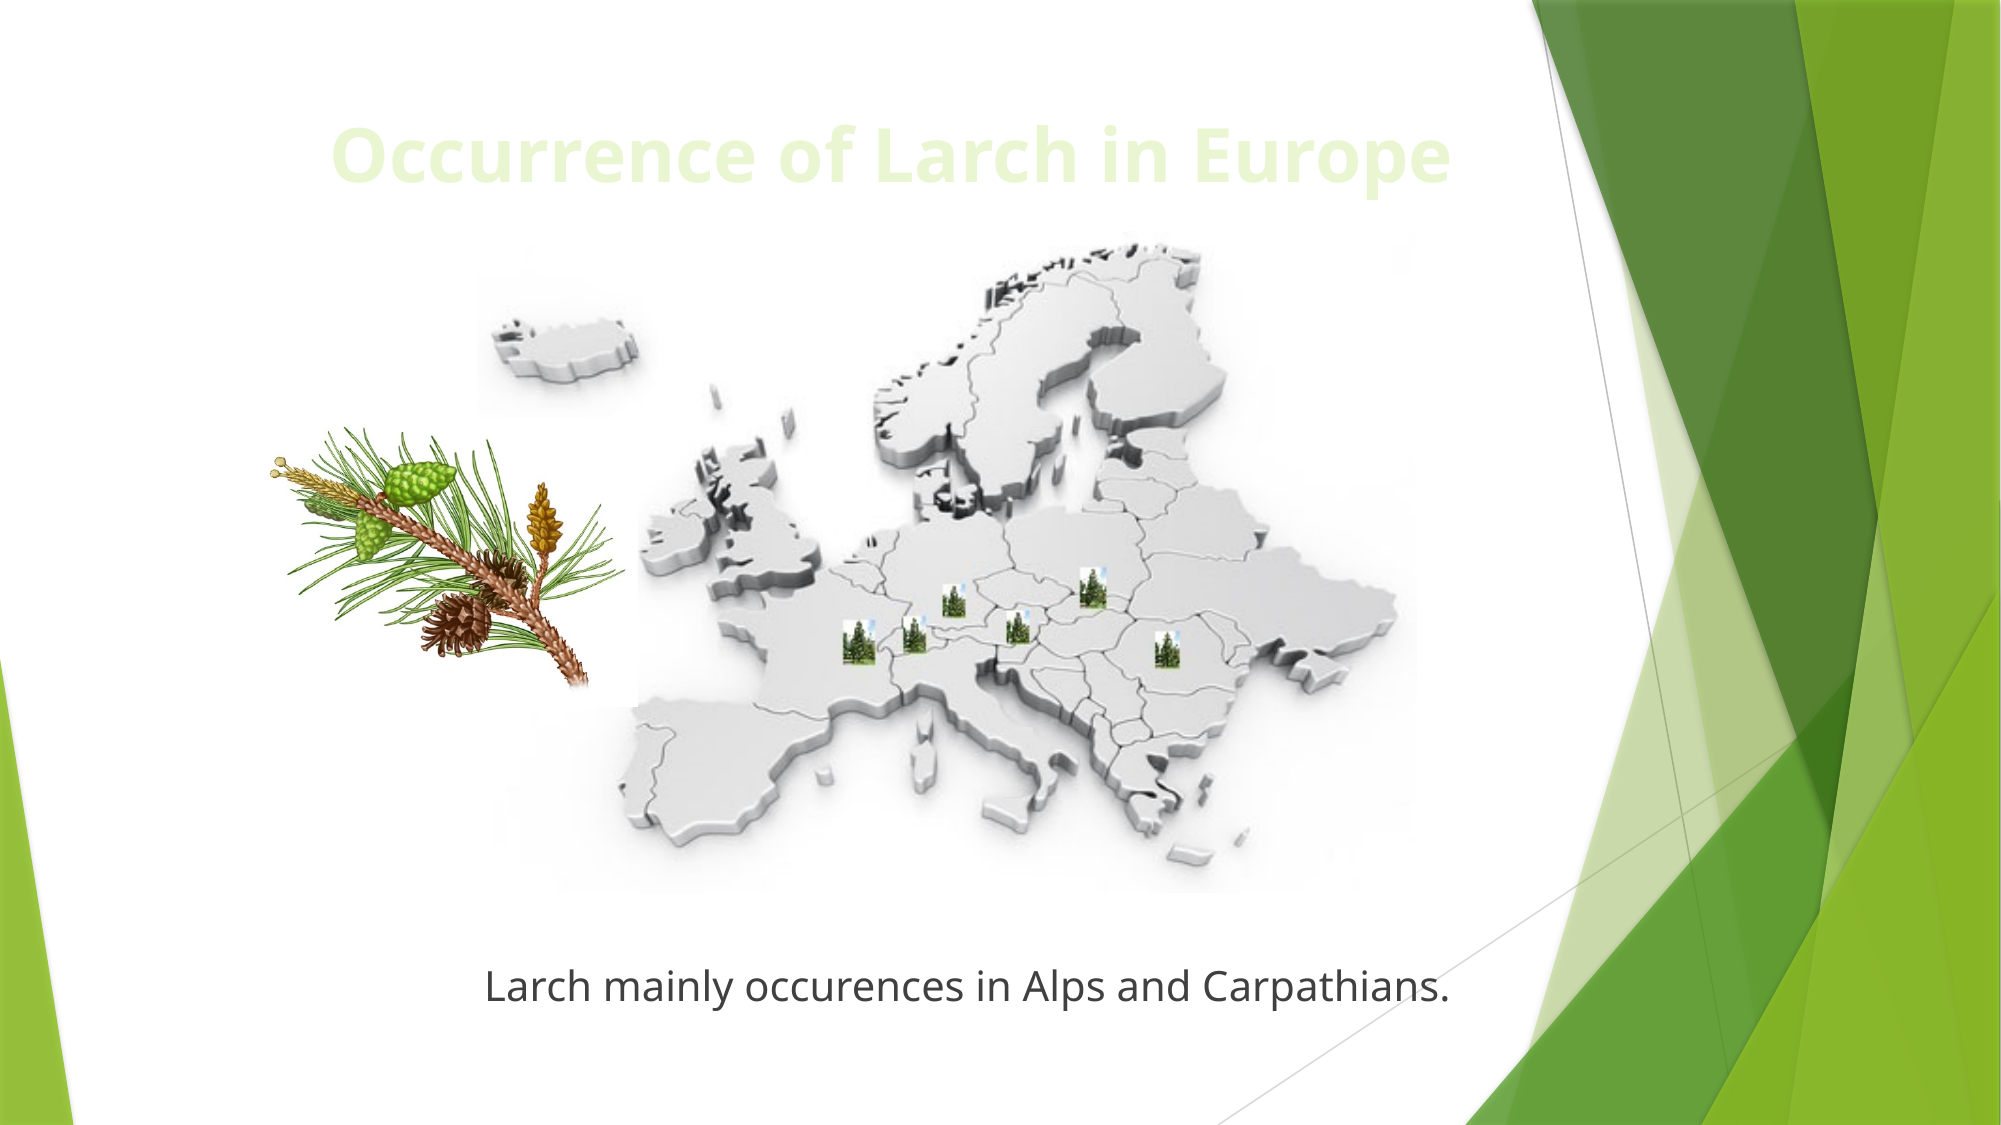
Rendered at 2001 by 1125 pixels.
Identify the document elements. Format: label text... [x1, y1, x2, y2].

picture [252, 231, 1417, 894]
title Occurrence of Larch in Europe [314, 99, 1509, 317]
list Larch mainly occurences in Alps and Carpathians. [249, 952, 1686, 1083]
